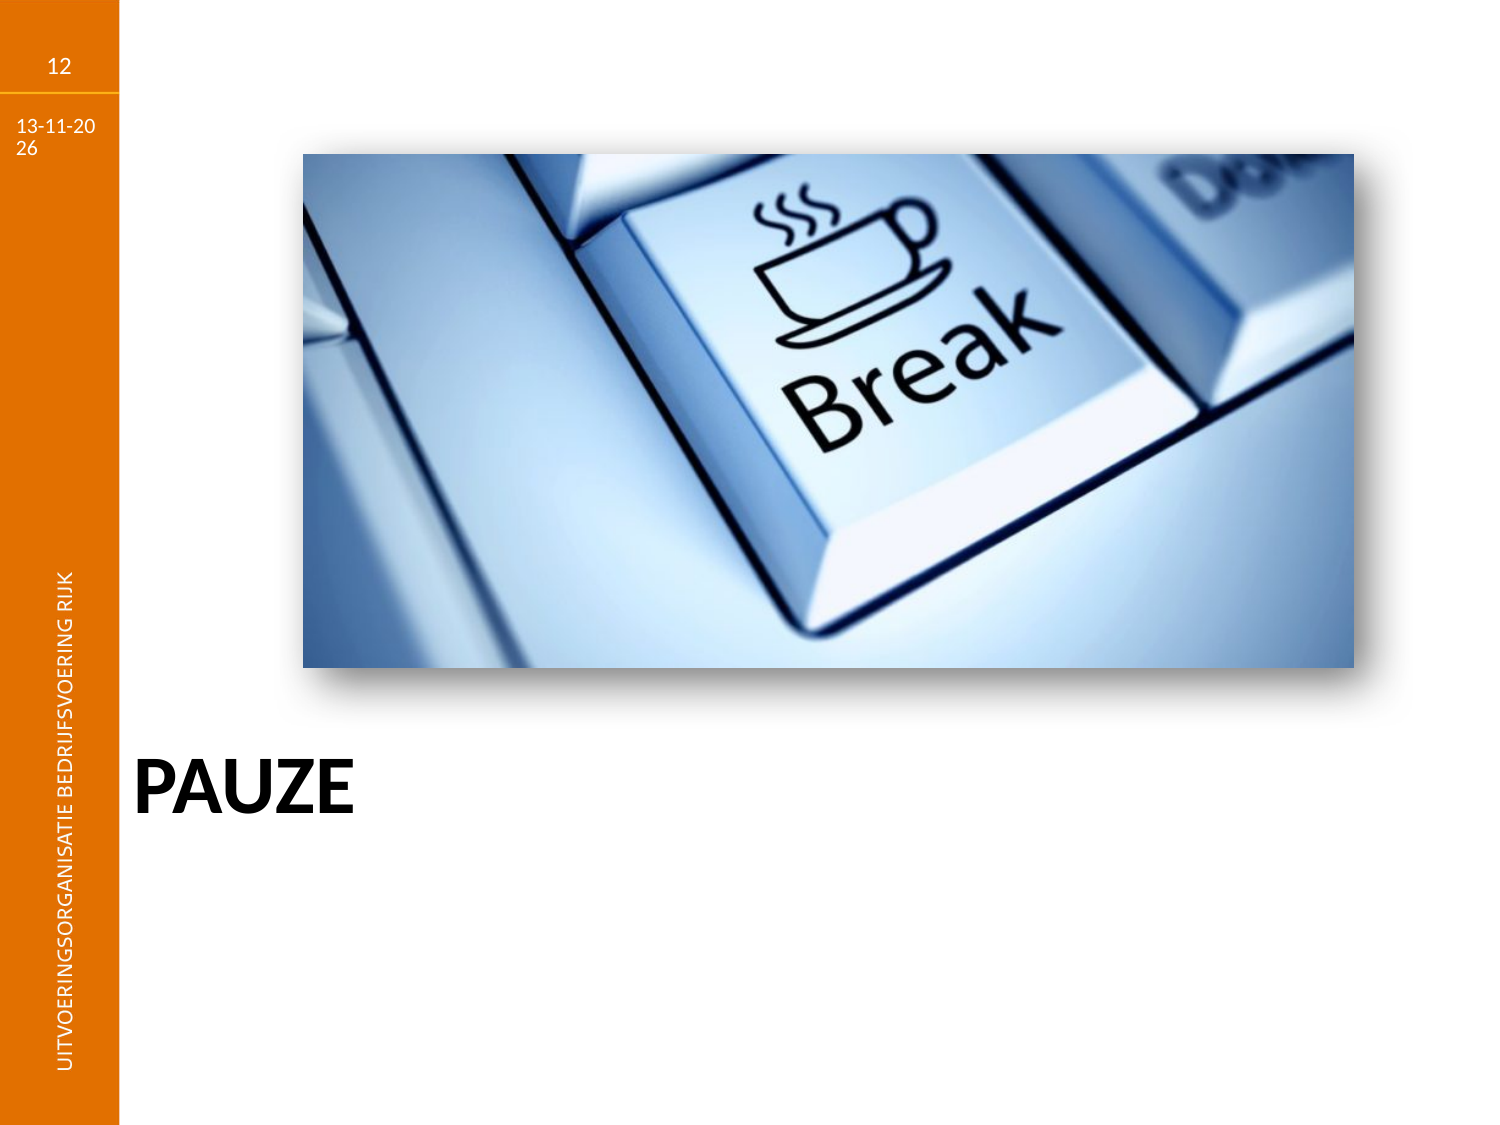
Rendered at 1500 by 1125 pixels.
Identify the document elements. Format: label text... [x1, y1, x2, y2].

picture [0, 0, 1500, 1125]
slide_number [0, 95, 119, 155]
title Pauze [118, 722, 1394, 947]
slide_number 12 [0, 34, 119, 95]
